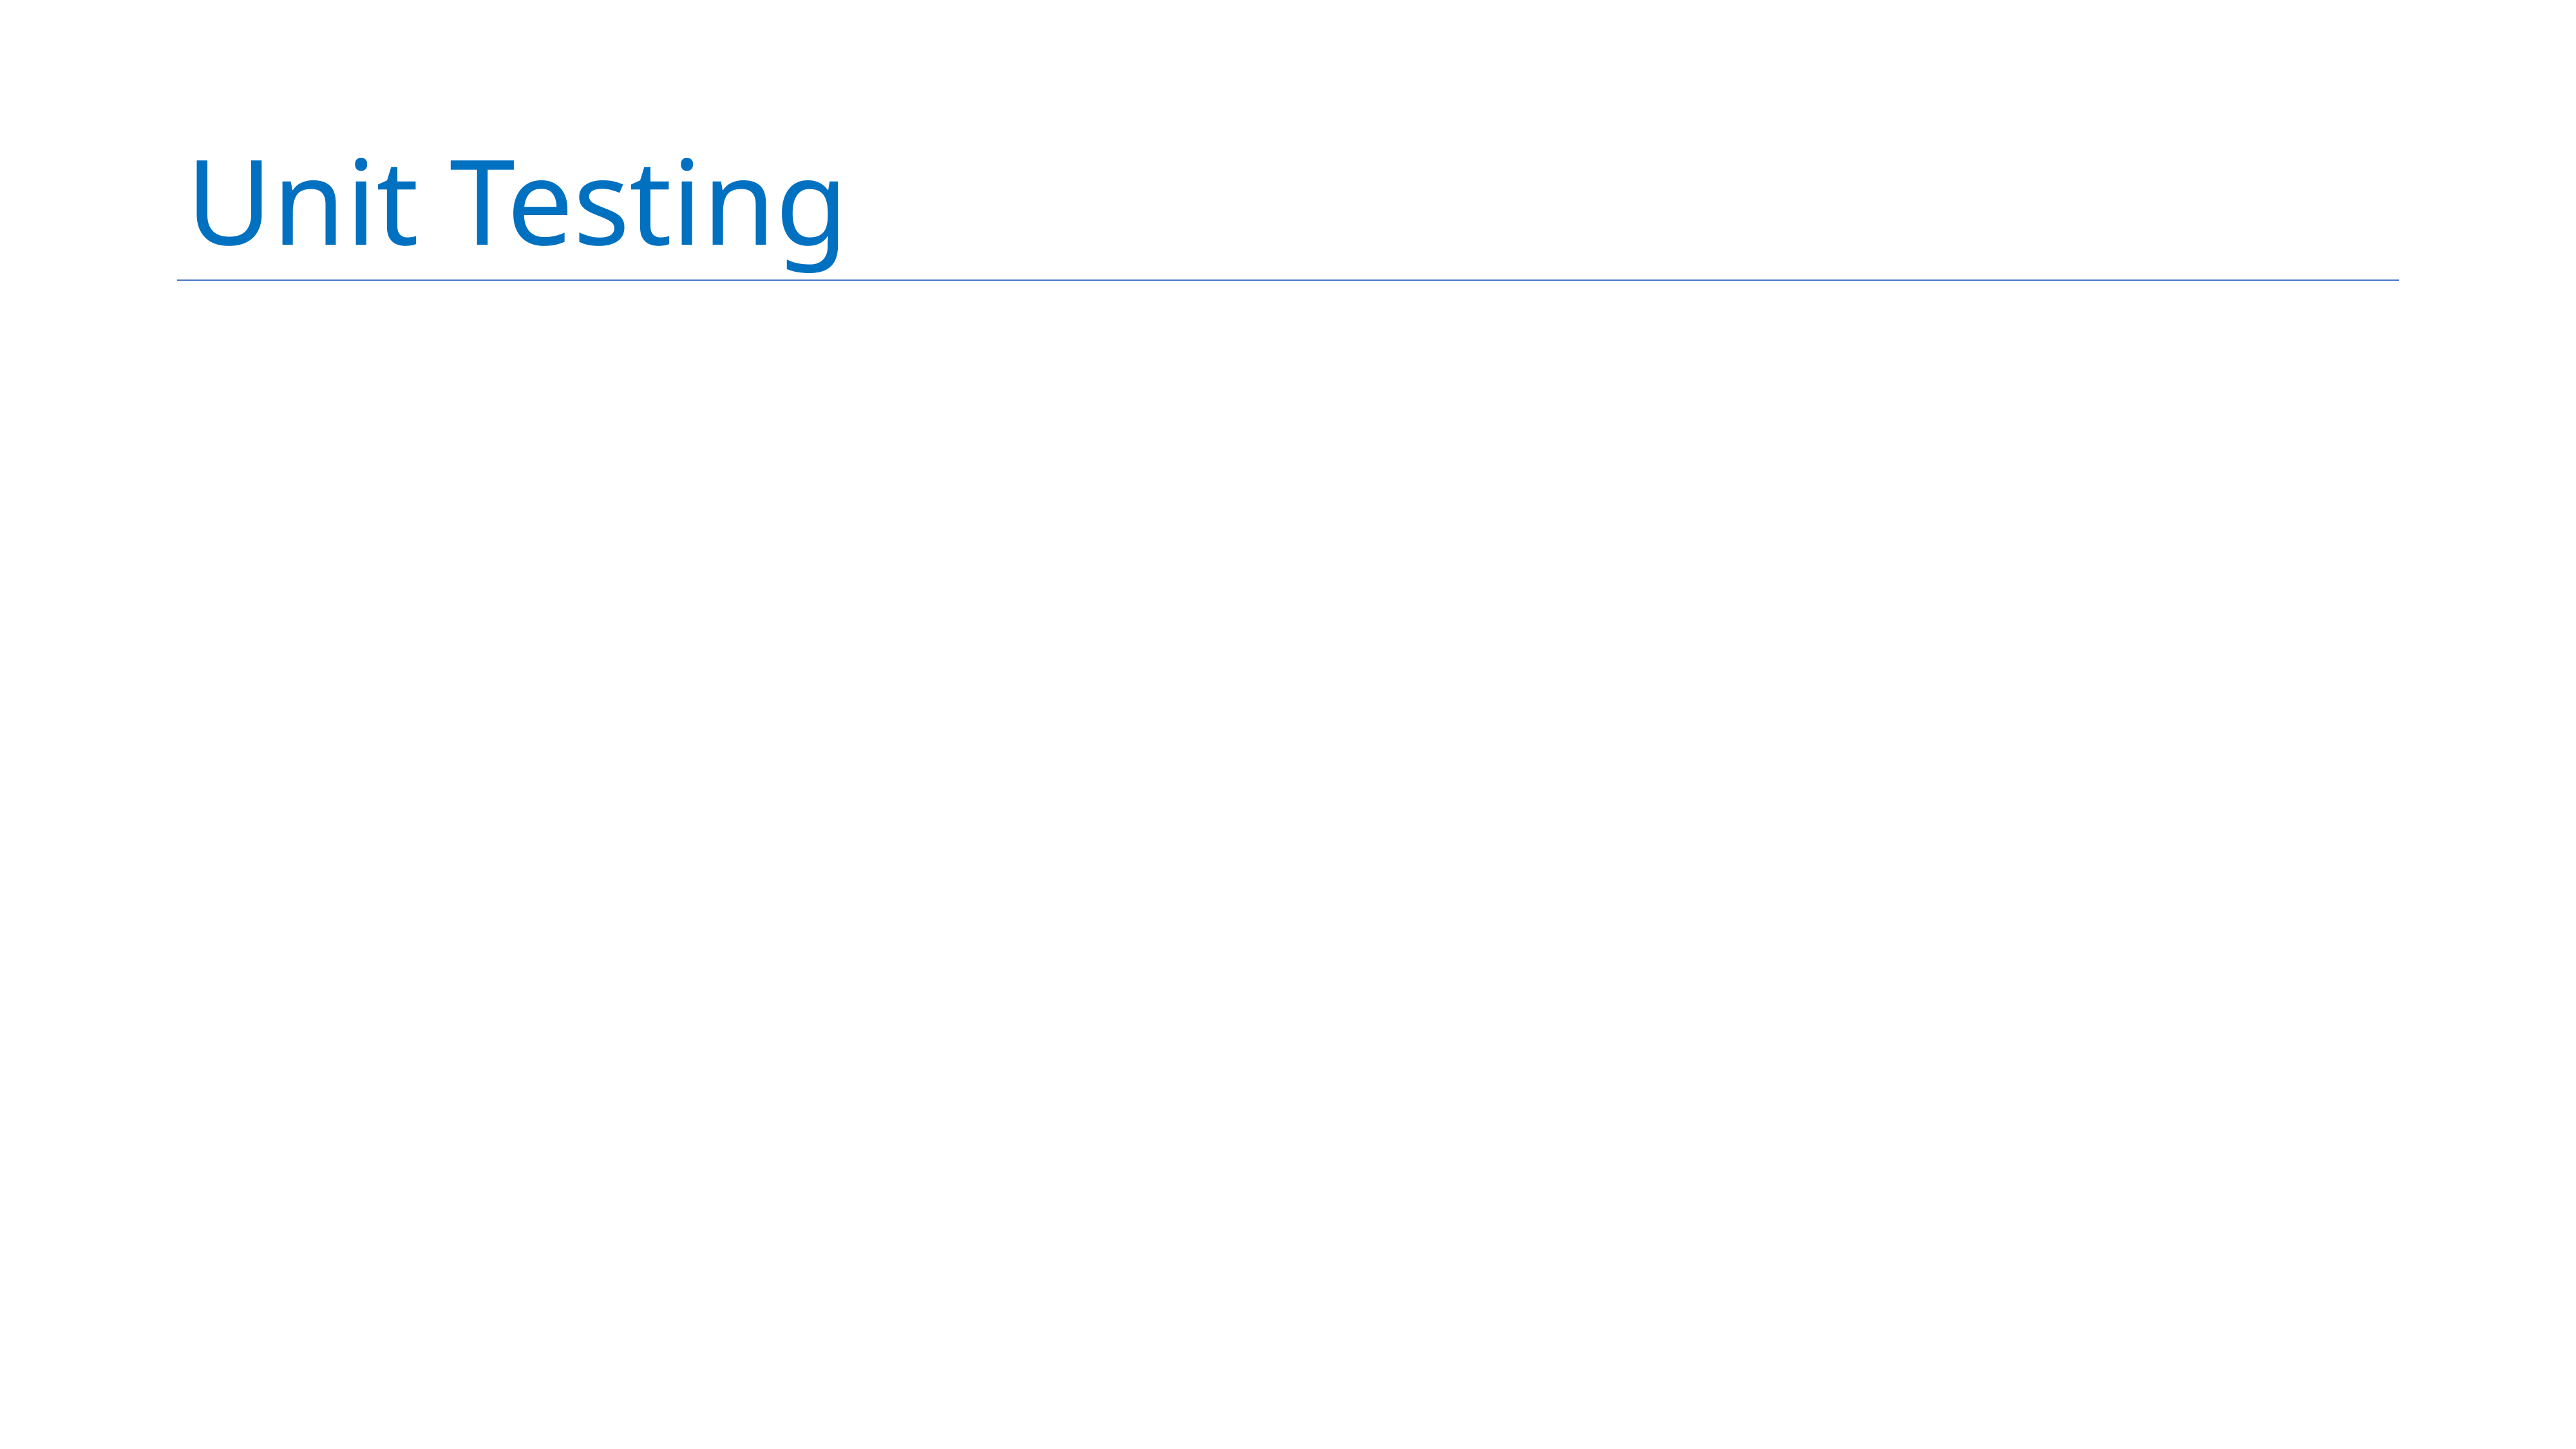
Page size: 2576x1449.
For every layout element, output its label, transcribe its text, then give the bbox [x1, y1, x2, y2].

title Unit Testing [176, 0, 2400, 281]
